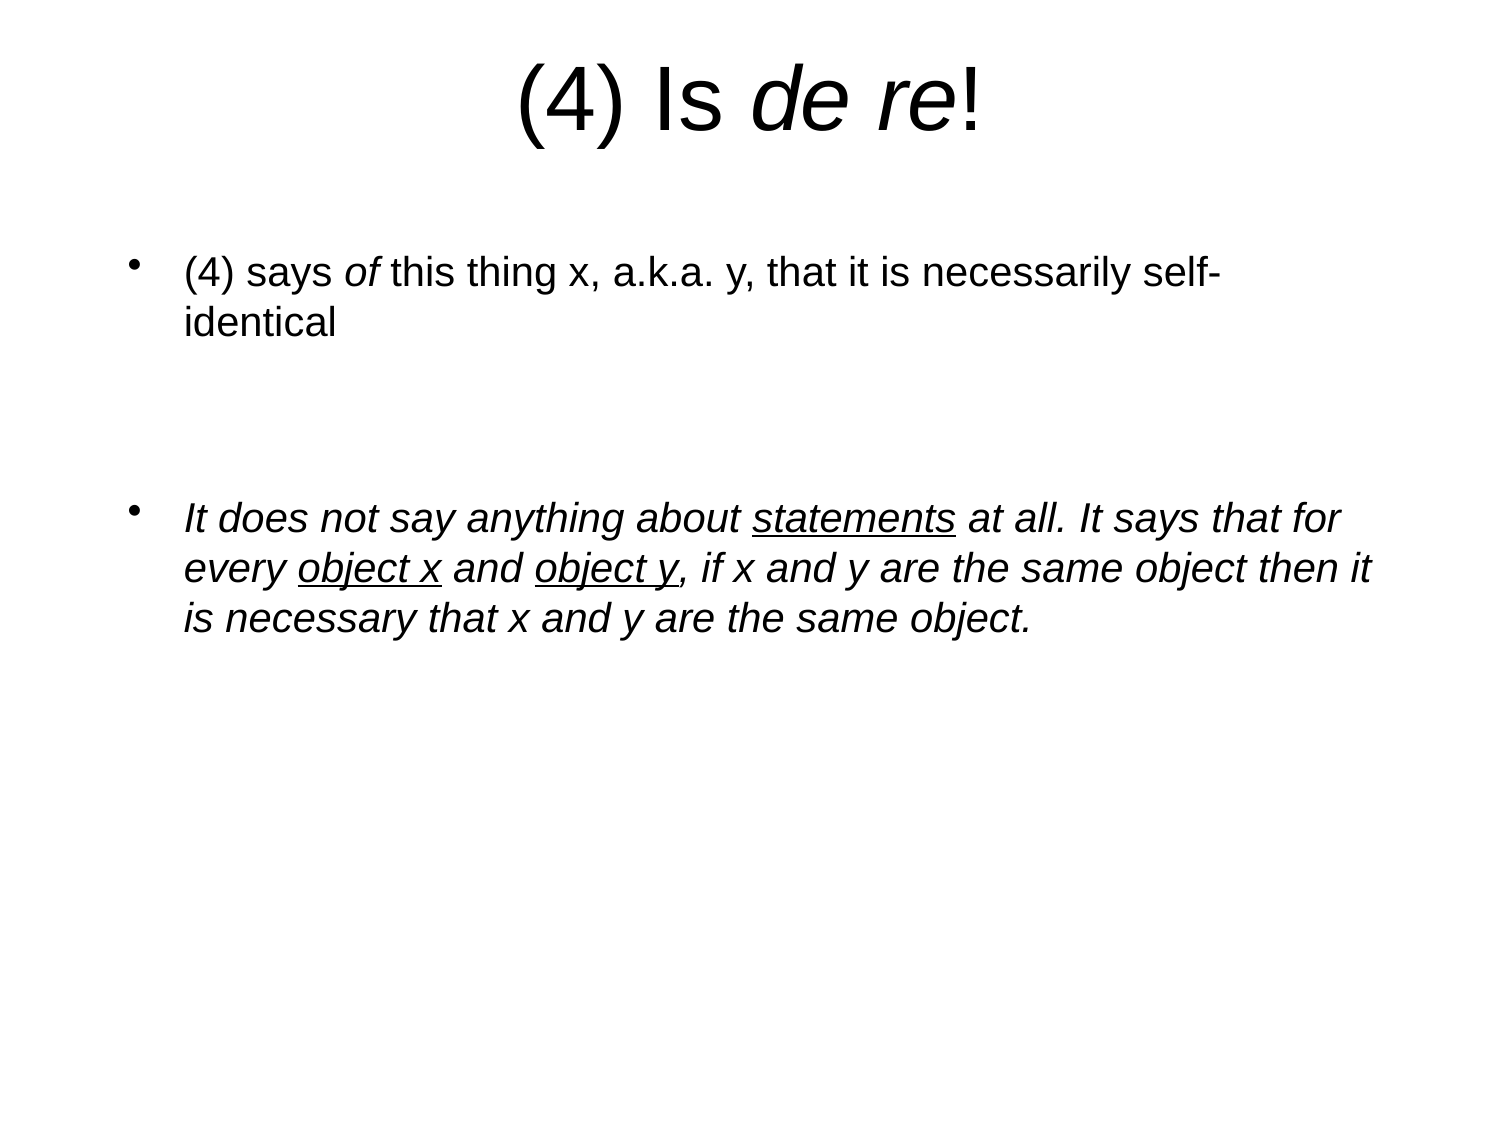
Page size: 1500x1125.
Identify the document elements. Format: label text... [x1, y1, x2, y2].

title (4) Is de re! [112, 0, 1388, 188]
list (4) says of this thing x, a.k.a. y, that it is necessarily self-identical It does not say anything about statements at all. It says that for every object x and object y, if x and y are the same object then it is necessary that x and y are the same object. [112, 237, 1388, 1000]
